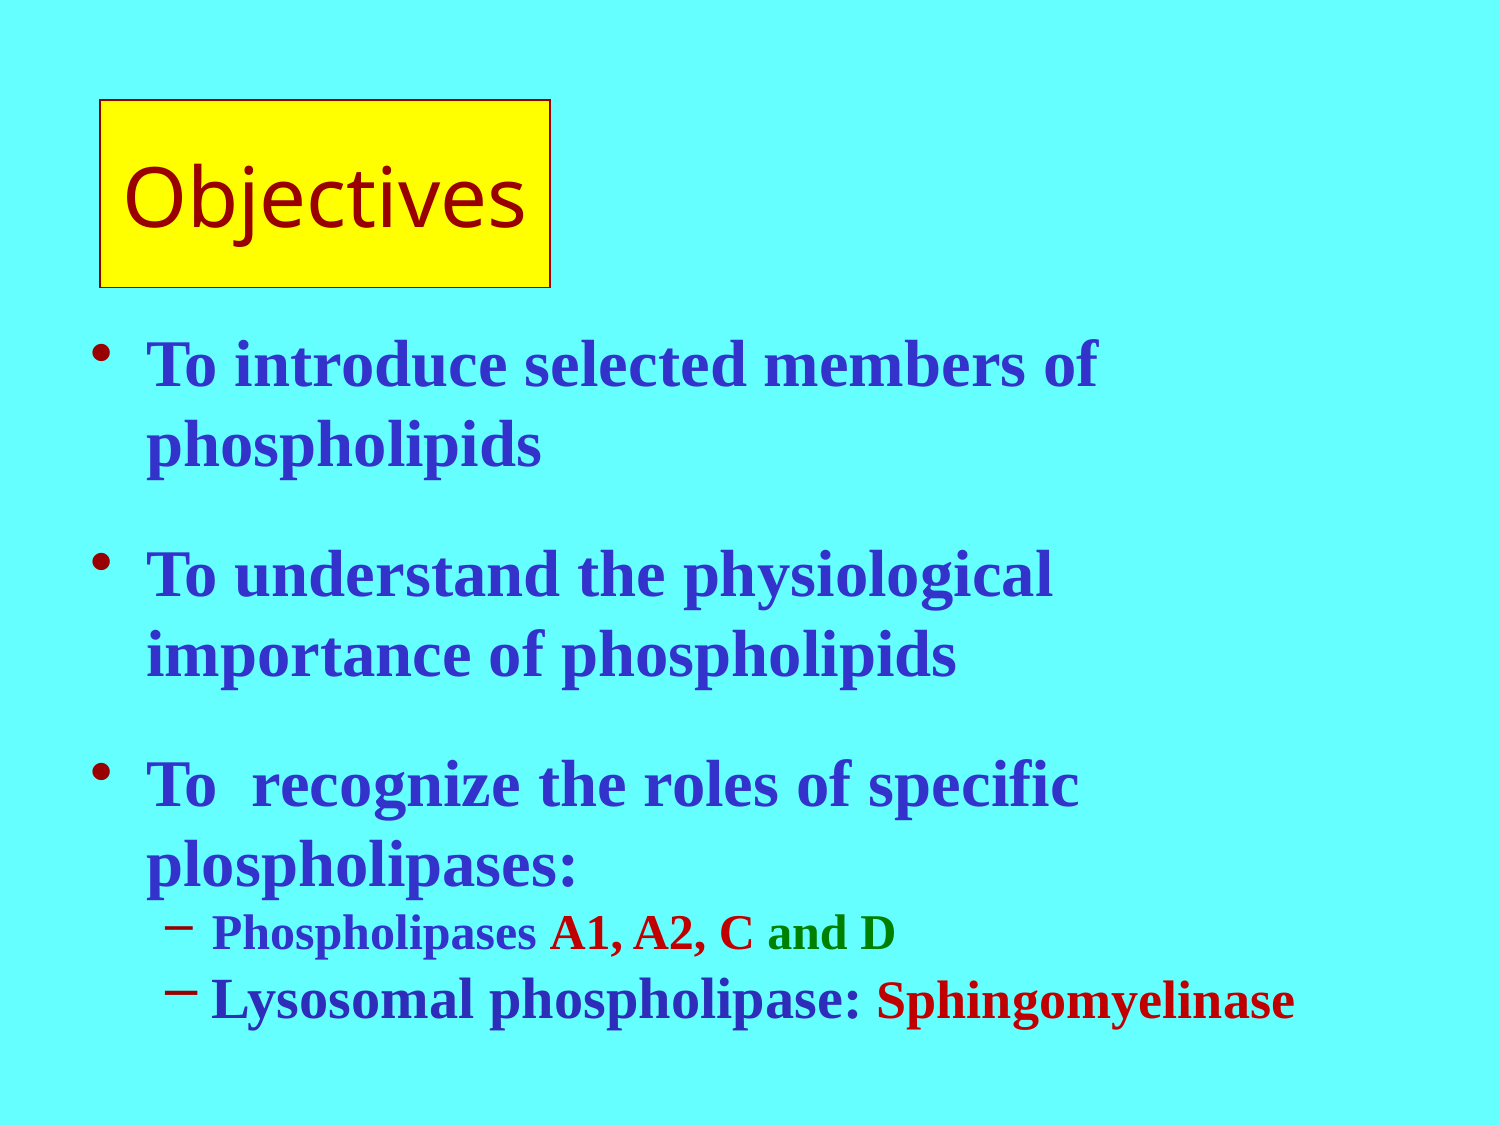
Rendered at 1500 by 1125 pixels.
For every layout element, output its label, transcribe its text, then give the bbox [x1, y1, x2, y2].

list To introduce selected members of phospholipids To understand the physiological importance of phospholipids To recognize the roles of specific plospholipases: Phospholipases A1, A2, C and D Lysosomal phospholipase: Sphingomyelinase [74, 312, 1413, 1125]
title Objectives [99, 99, 551, 288]
